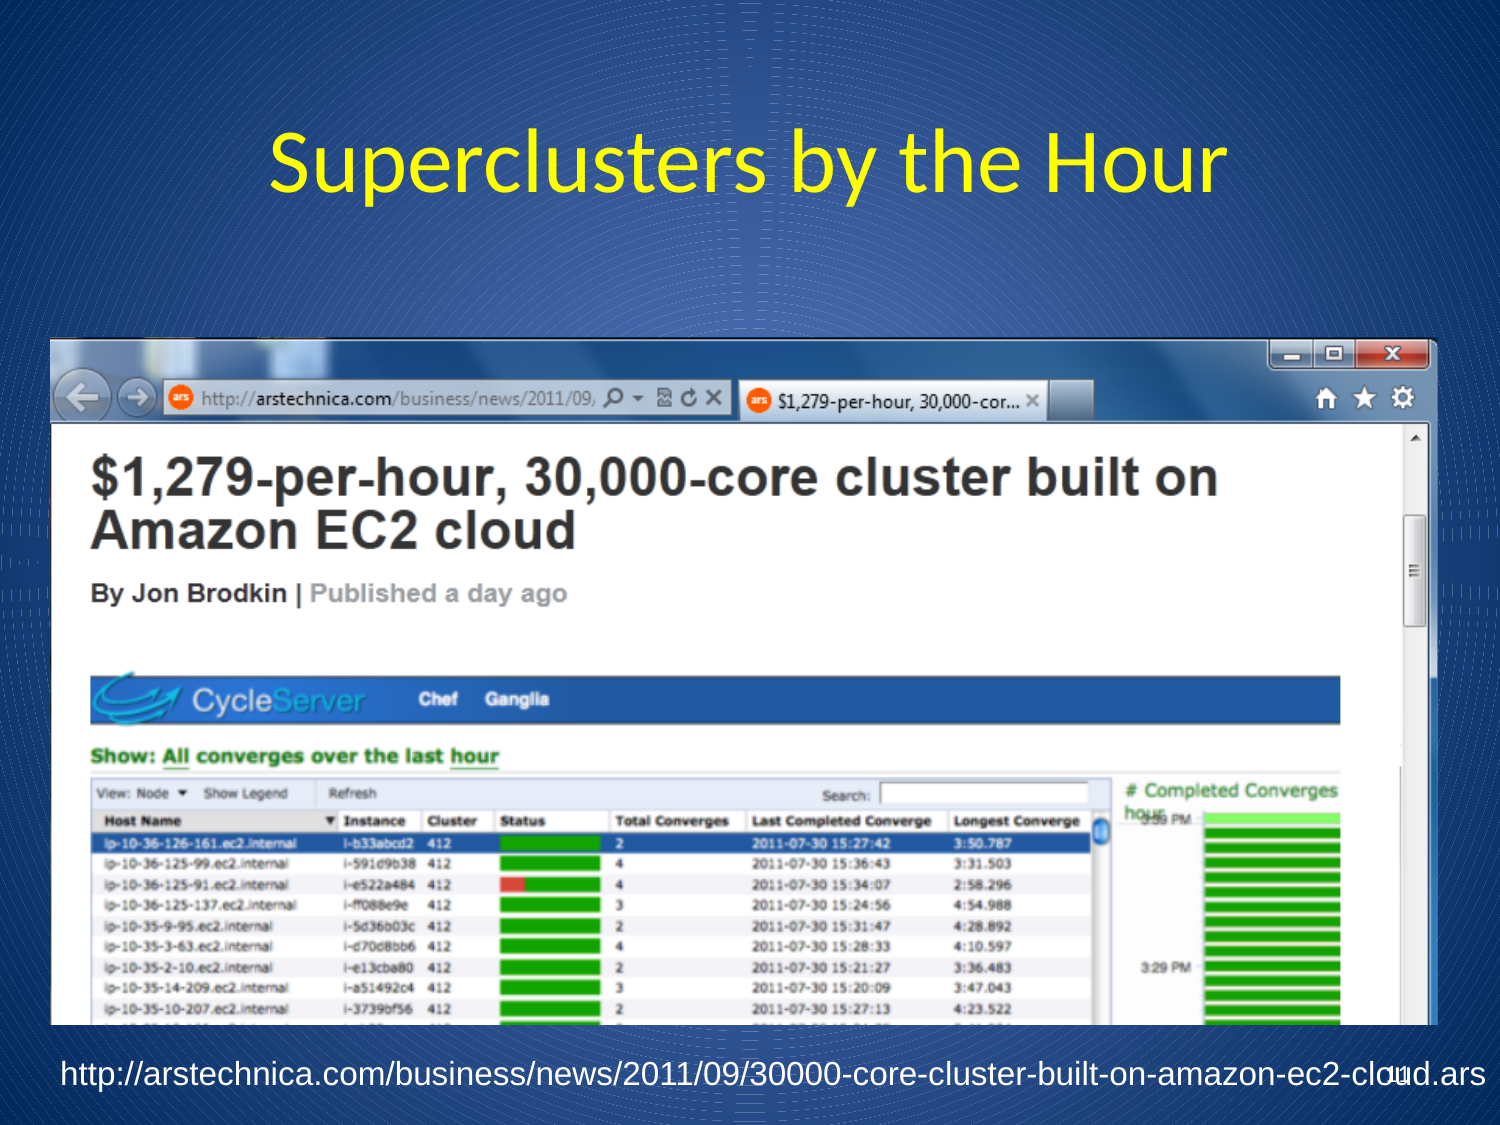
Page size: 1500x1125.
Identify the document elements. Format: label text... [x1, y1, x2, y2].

picture [49, 337, 1438, 1026]
text_box http://arstechnica.com/business/news/2011/09/30000-core-cluster-built-on-amazon-ec2-cloud.ars [45, 1044, 1500, 1100]
title Superclusters by the Hour [74, 62, 1426, 251]
